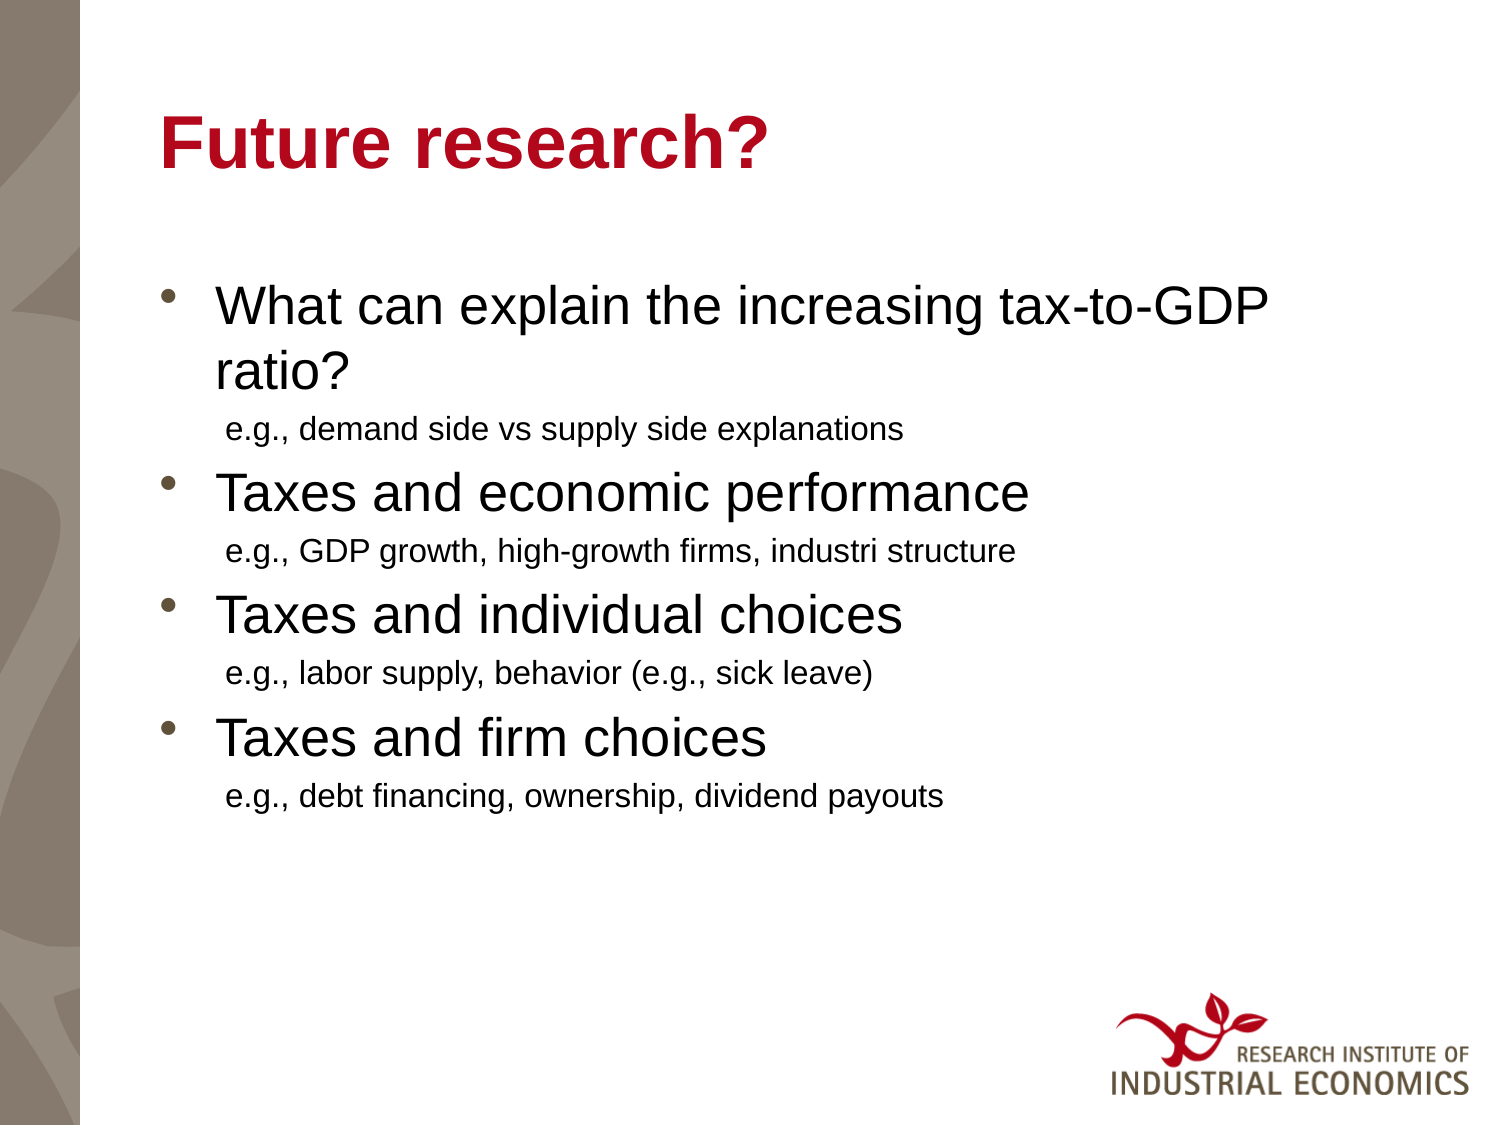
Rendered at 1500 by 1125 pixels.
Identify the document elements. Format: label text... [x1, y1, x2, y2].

list What can explain the increasing tax-to-GDP ratio? e.g., demand side vs supply side explanations Taxes and economic performance e.g., GDP growth, high-growth firms, industri structure Taxes and individual choices e.g., labor supply, behavior (e.g., sick leave) Taxes and firm choices e.g., debt financing, ownership, dividend payouts [159, 262, 1426, 988]
title Future research? [159, 44, 1426, 233]
picture [1104, 987, 1474, 1106]
picture [0, 0, 80, 1125]
